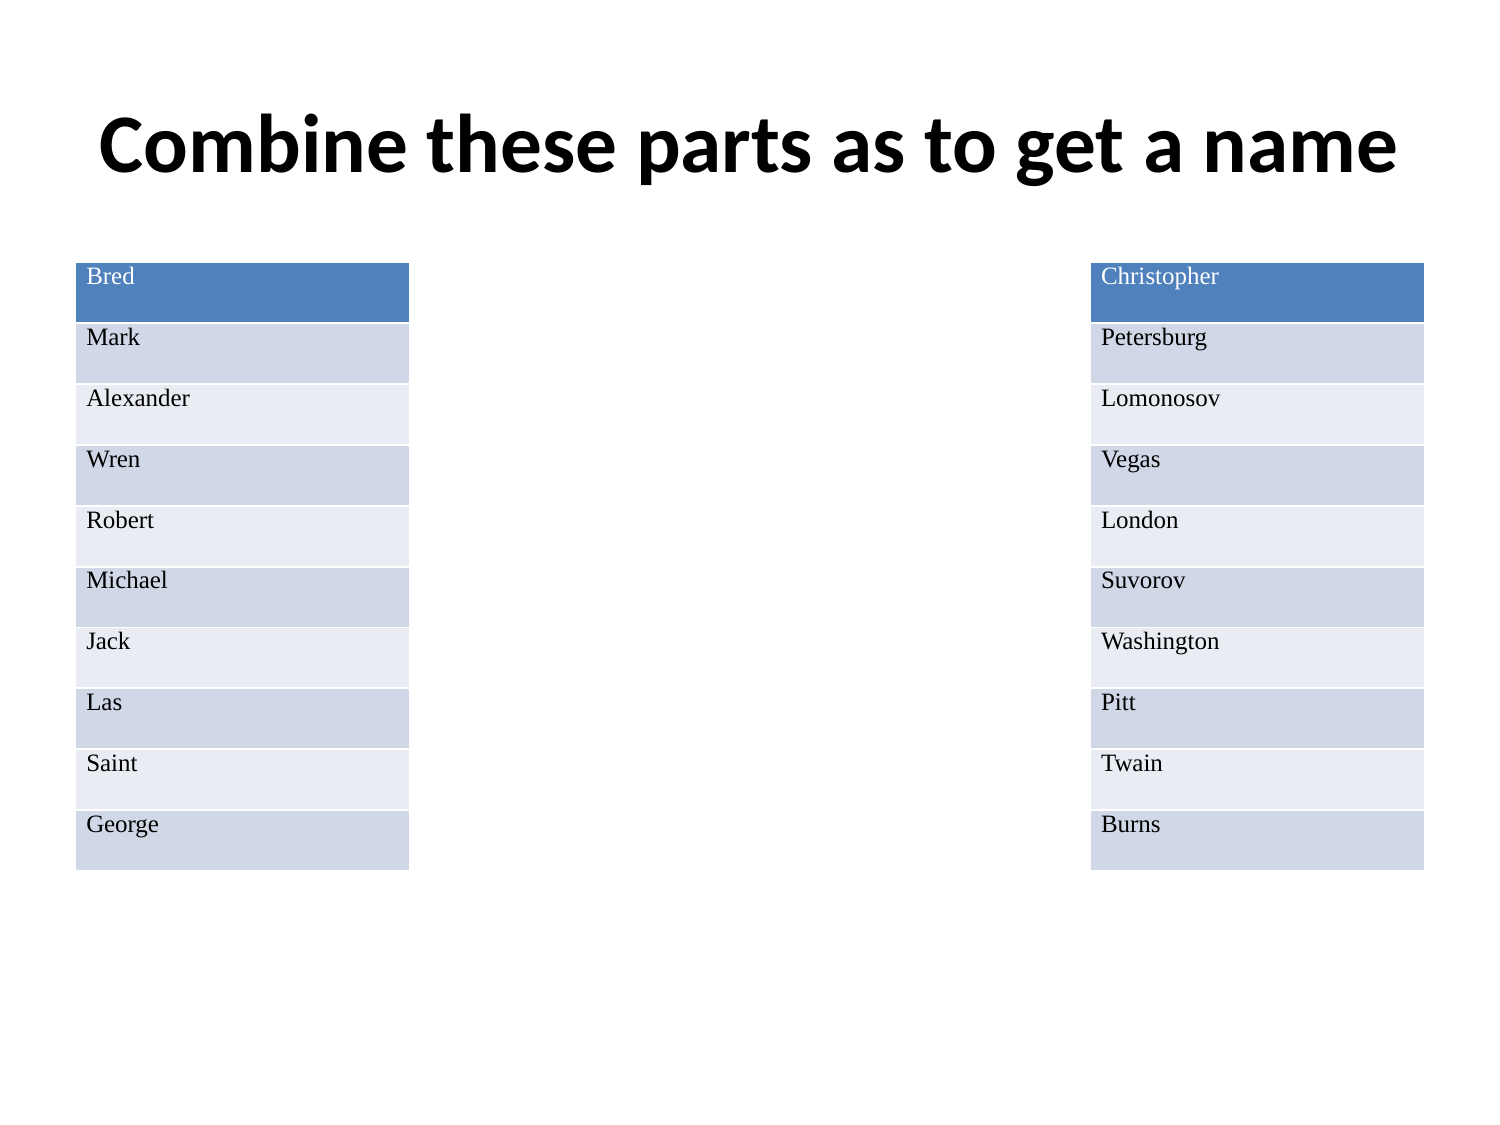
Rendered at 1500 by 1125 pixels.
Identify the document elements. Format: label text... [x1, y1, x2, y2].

table_cell Twain [1091, 750, 1424, 809]
table_cell Pitt [1091, 689, 1424, 748]
table_cell Vegas [1091, 446, 1424, 505]
table_cell Mark [76, 324, 409, 383]
table_cell London [1091, 507, 1424, 566]
text_box [58, 46, 1425, 233]
table_header Bred [76, 263, 409, 322]
table_cell Burns [1091, 811, 1424, 870]
text_box [83, 71, 1450, 258]
table_cell Wren [76, 446, 409, 505]
table_cell Michael [76, 568, 409, 627]
table_cell George [76, 811, 409, 870]
table_header Christopher [1091, 263, 1424, 322]
table_cell Washington [1091, 628, 1424, 687]
table_cell Petersburg [1091, 324, 1424, 383]
table_cell Jack [76, 628, 409, 687]
table_cell Saint [76, 750, 409, 809]
table_cell Robert [76, 507, 409, 566]
table_cell Alexander [76, 385, 409, 444]
table_cell Suvorov [1091, 568, 1424, 627]
table_cell Lomonosov [1091, 385, 1424, 444]
table_cell Las [76, 689, 409, 748]
